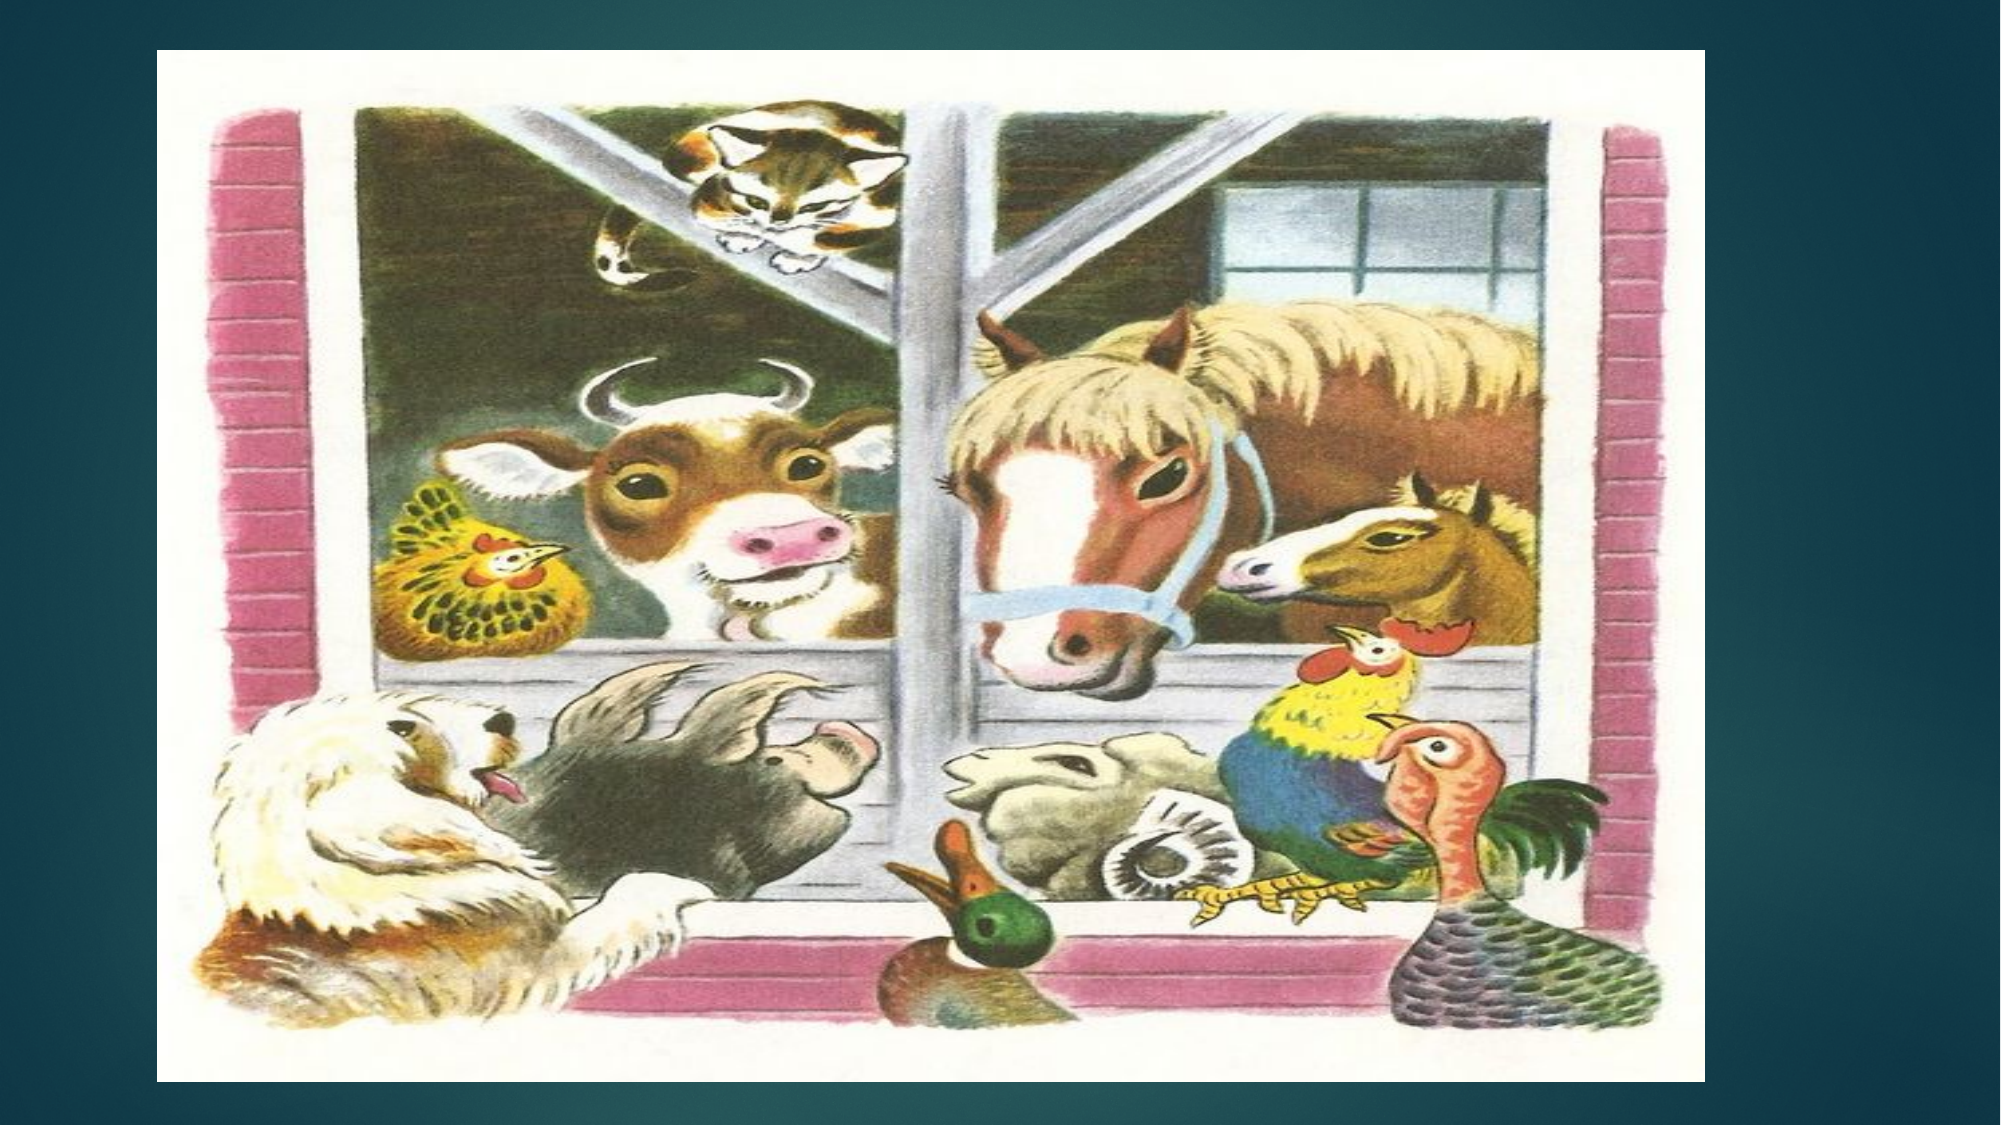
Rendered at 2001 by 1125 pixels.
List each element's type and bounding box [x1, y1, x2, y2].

picture [157, 50, 1705, 1082]
